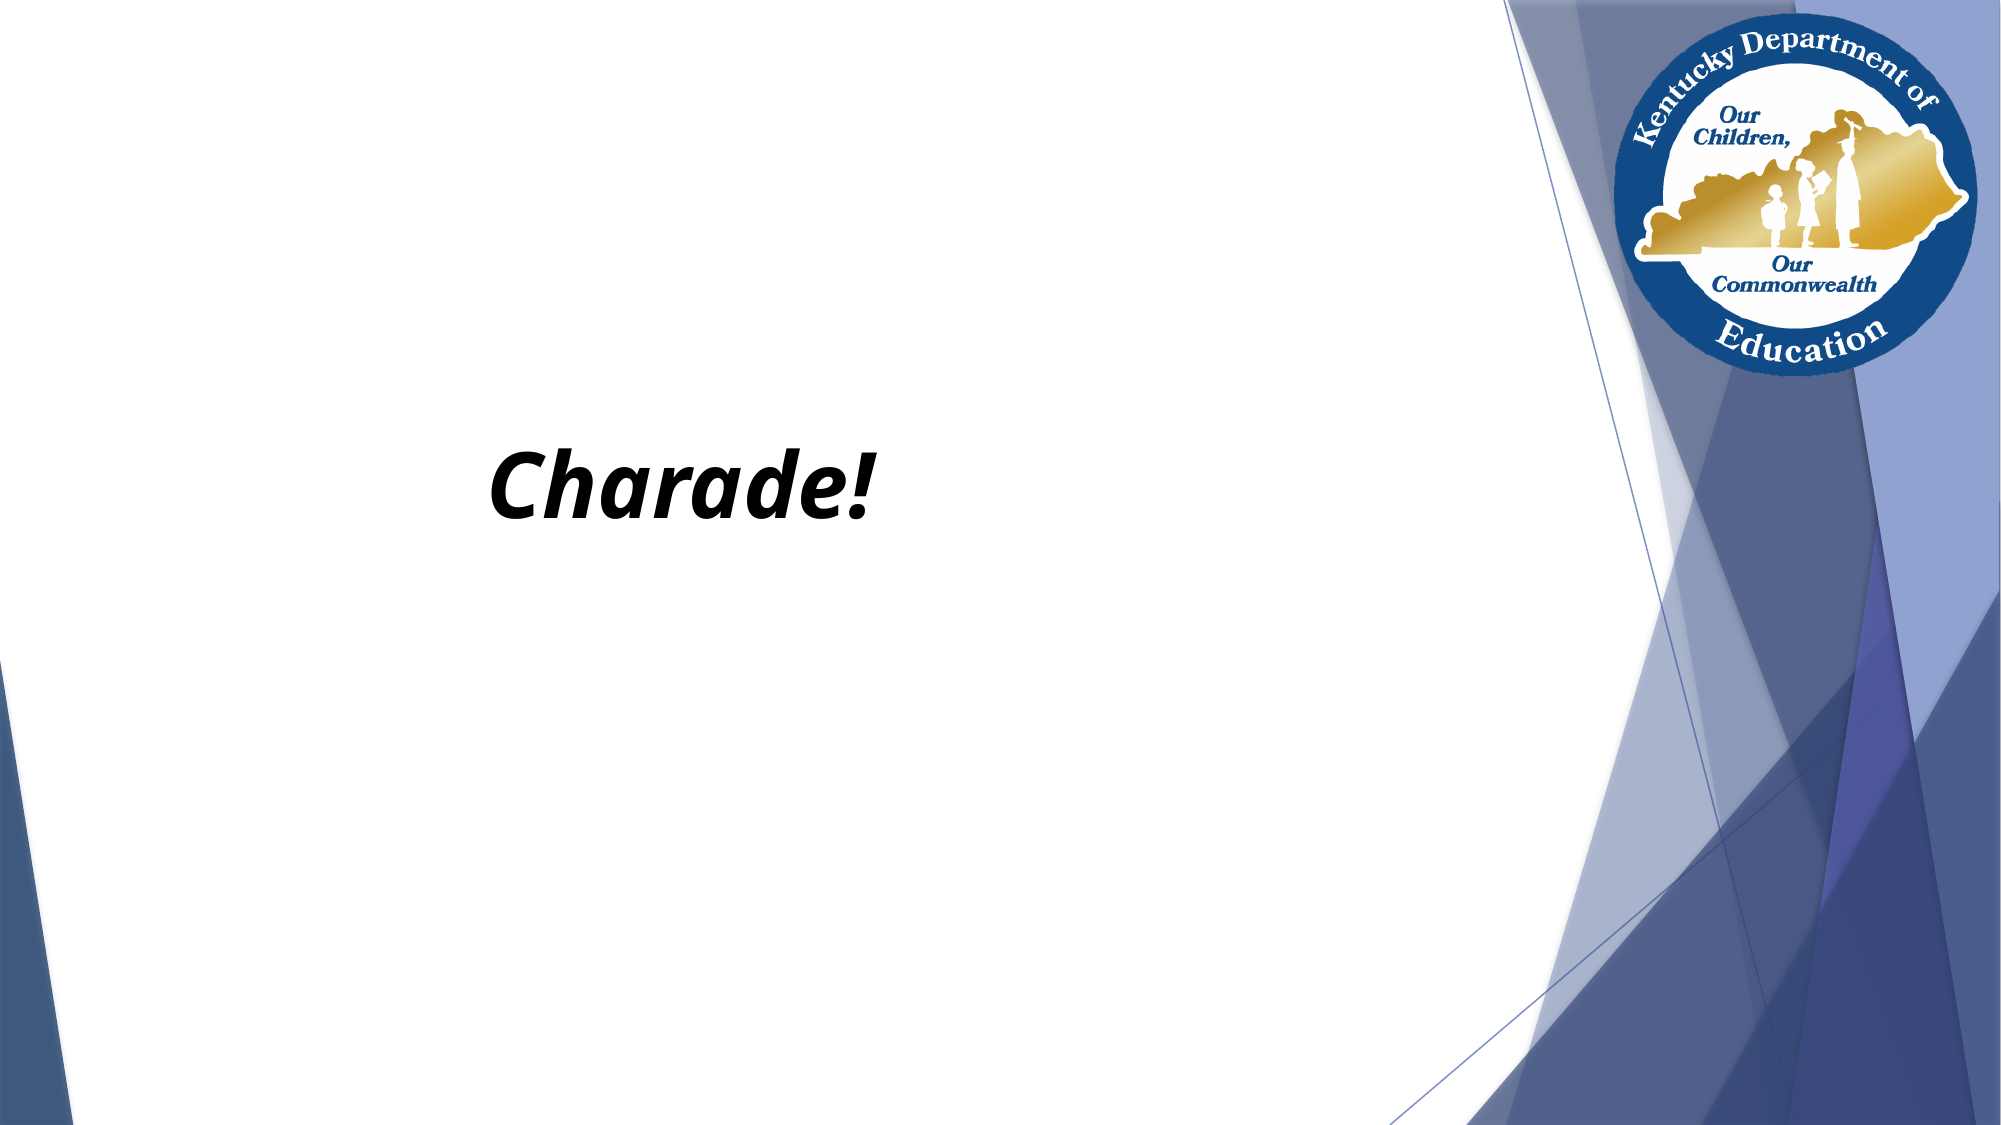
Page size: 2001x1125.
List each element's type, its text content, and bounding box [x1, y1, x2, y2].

title Charade! [0, 82, 1386, 1073]
picture [1598, 0, 1989, 390]
